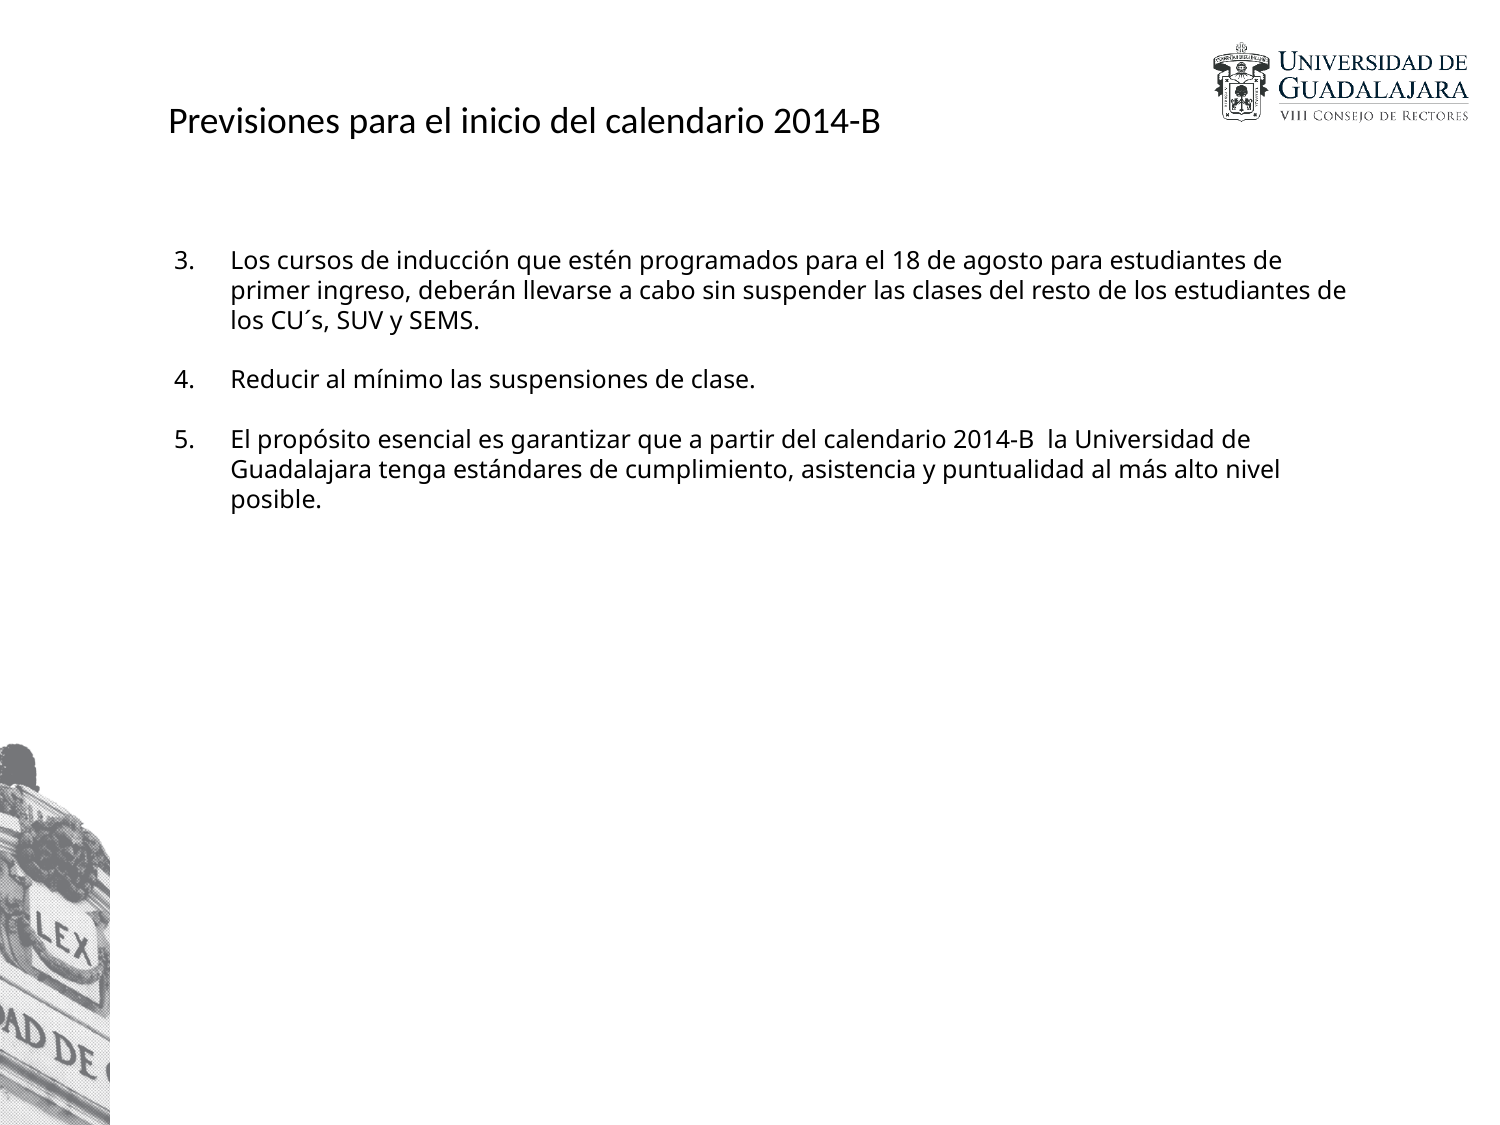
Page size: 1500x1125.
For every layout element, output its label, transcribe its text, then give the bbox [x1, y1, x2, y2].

picture [0, 656, 111, 1125]
picture [1211, 40, 1471, 126]
text_box Los cursos de inducción que estén programados para el 18 de agosto para estudiantes de primer ingreso, deberán llevarse a cabo sin suspender las clases del resto de los estudiantes de los CU´s, SUV y SEMS. Reducir al mínimo las suspensiones de clase. El propósito esencial es garantizar que a partir del calendario 2014-B la Universidad de Guadalajara tenga estándares de cumplimiento, asistencia y puntualidad al más alto nivel posible. [159, 236, 1365, 581]
text_box Previsiones para el inicio del calendario 2014-B [153, 88, 1371, 149]
